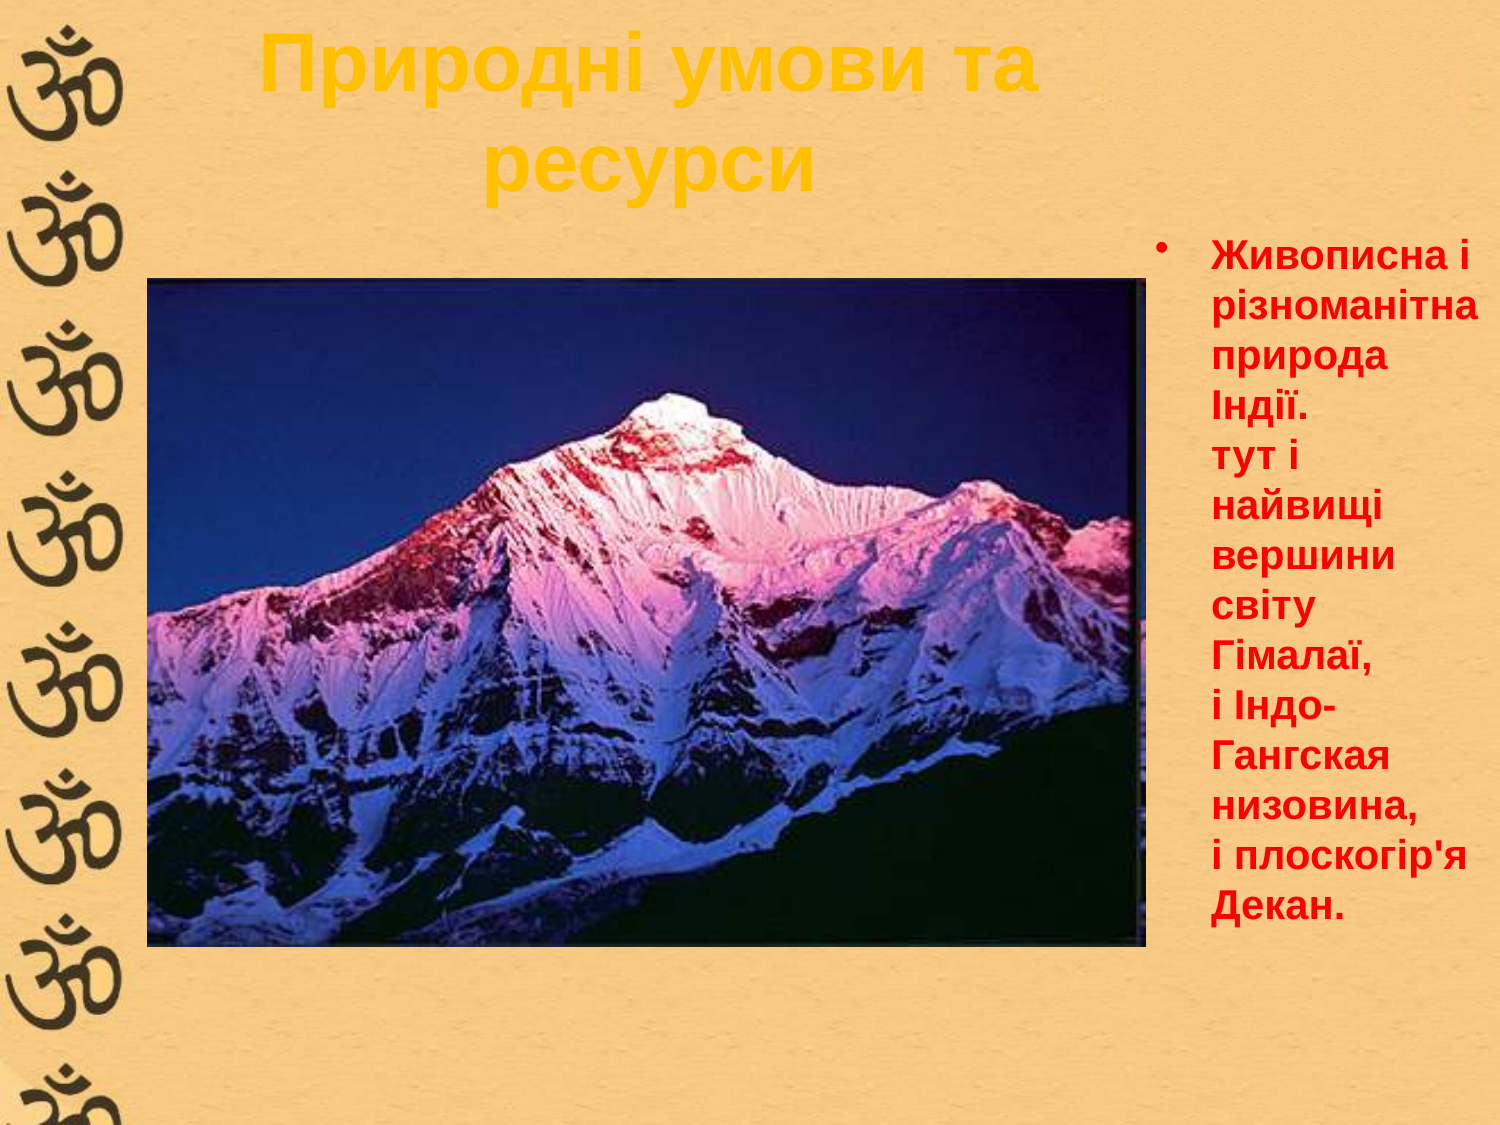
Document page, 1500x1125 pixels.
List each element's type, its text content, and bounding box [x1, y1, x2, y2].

picture [0, 0, 1500, 1125]
title Природні умови та ресурси [159, 66, 1099, 150]
list Живописна і різноманітна природа Індії. тут і найвищі вершини світу Гімалаї, і Індо- Гангская низовина, і плоскогір'я Декан. [1139, 219, 1500, 1107]
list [147, 278, 1147, 947]
